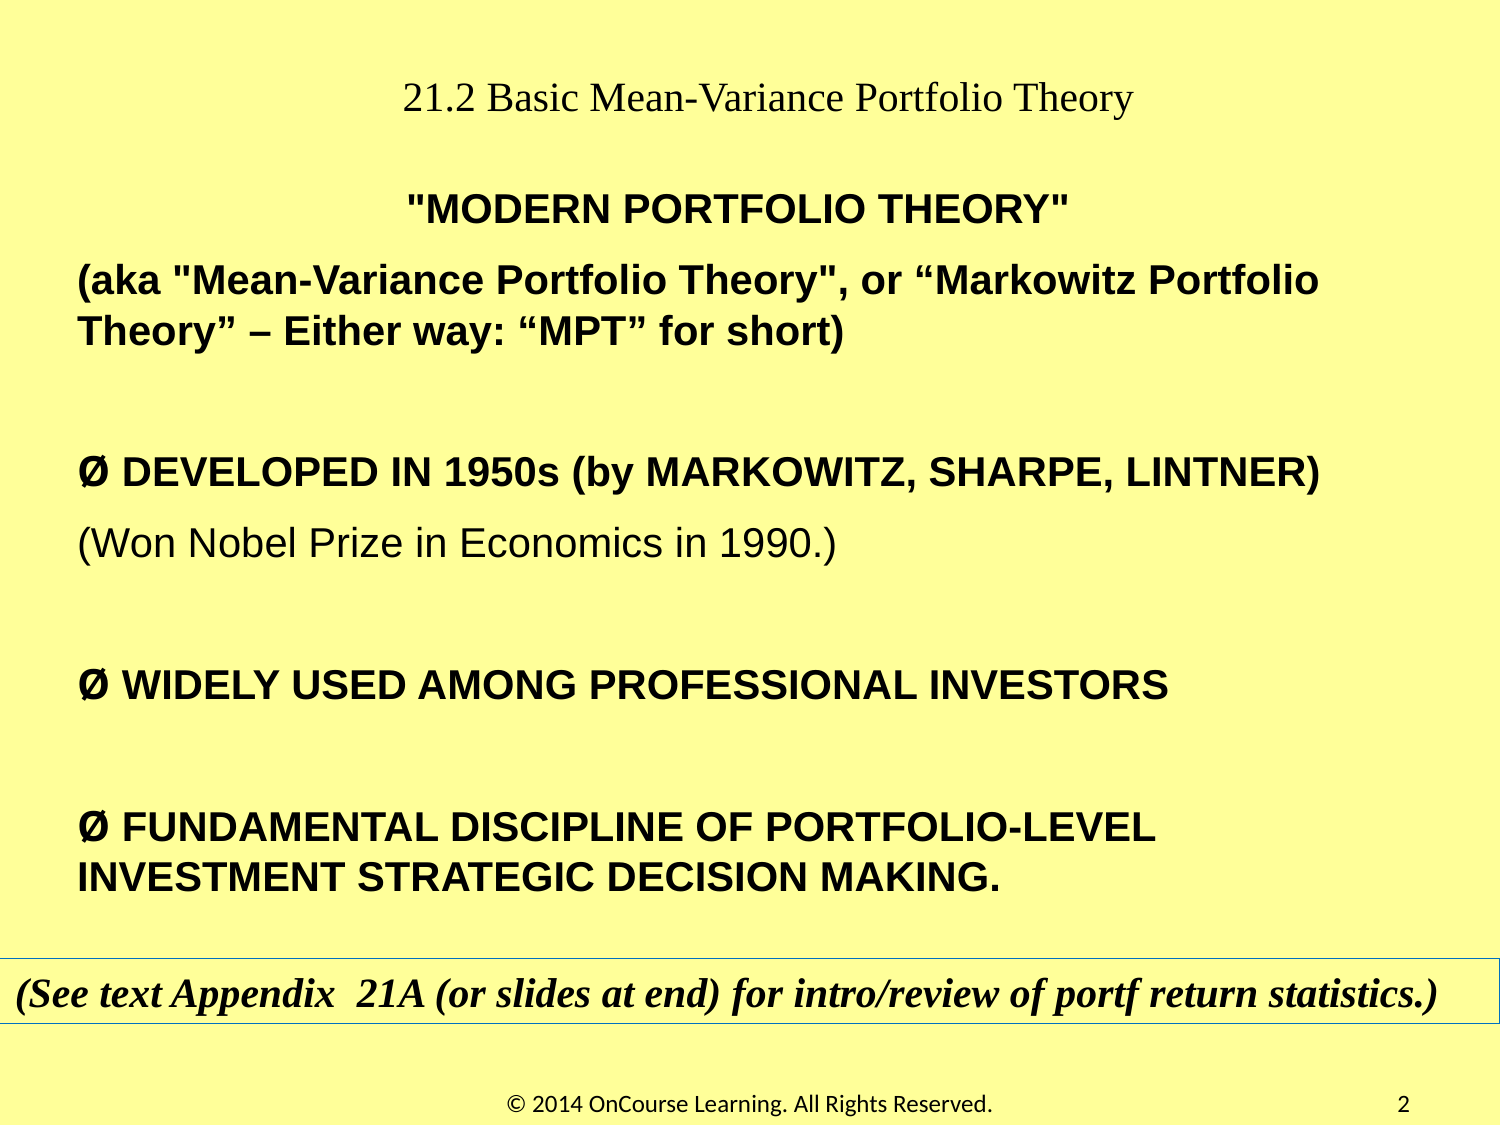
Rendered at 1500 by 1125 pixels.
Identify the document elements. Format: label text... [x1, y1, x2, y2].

text_box (See text Appendix 21A (or slides at end) for intro/review of portf return statistics.) [0, 958, 1500, 1024]
text_box 21.2 Basic Mean-Variance Portfolio Theory [287, 62, 1250, 128]
footer © 2014 OnCourse Learning. All Rights Reserved. [449, 1046, 1051, 1125]
text_box "MODERN PORTFOLIO THEORY" (aka "Mean-Variance Portfolio Theory", or “Markowitz Portfolio Theory” – Either way: “MPT” for short) Ø DEVELOPED IN 1950s (by MARKOWITZ, SHARPE, LINTNER) (Won Nobel Prize in Economics in 1990.) Ø WIDELY USED AMONG PROFESSIONAL INVESTORS Ø FUNDAMENTAL DISCIPLINE OF PORTFOLIO-LEVEL INVESTMENT STRATEGIC DECISION MAKING. [62, 174, 1425, 958]
slide_number 2 [1074, 1046, 1426, 1125]
